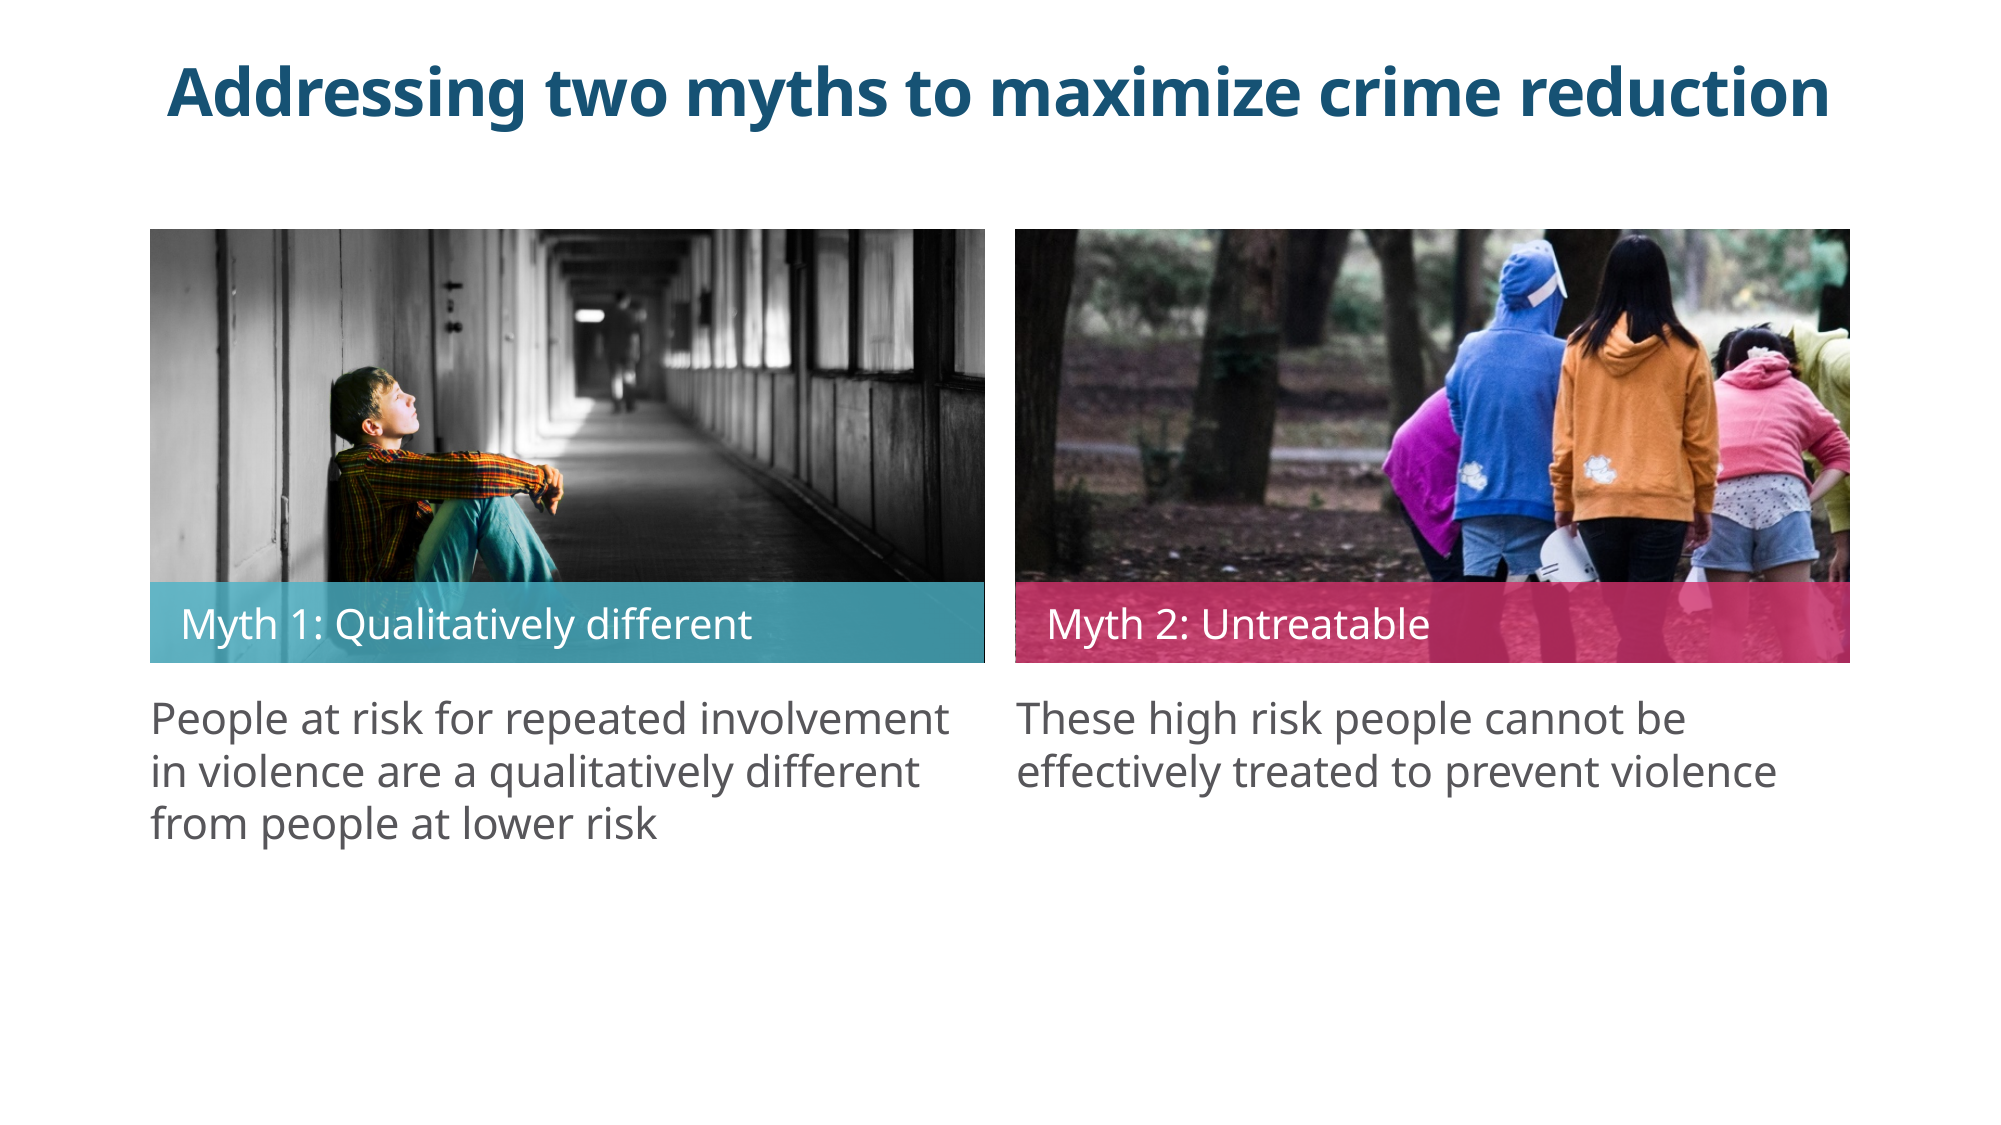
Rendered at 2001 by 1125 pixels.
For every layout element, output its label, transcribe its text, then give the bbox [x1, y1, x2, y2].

picture [149, 228, 985, 664]
title Addressing two myths to maximize crime reduction [150, 28, 1850, 163]
list These high risk people cannot be effectively treated to prevent violence [1015, 691, 1850, 971]
picture [1015, 228, 1851, 664]
list People at risk for repeated involvement in violence are a qualitatively different from people at lower risk [150, 691, 984, 971]
